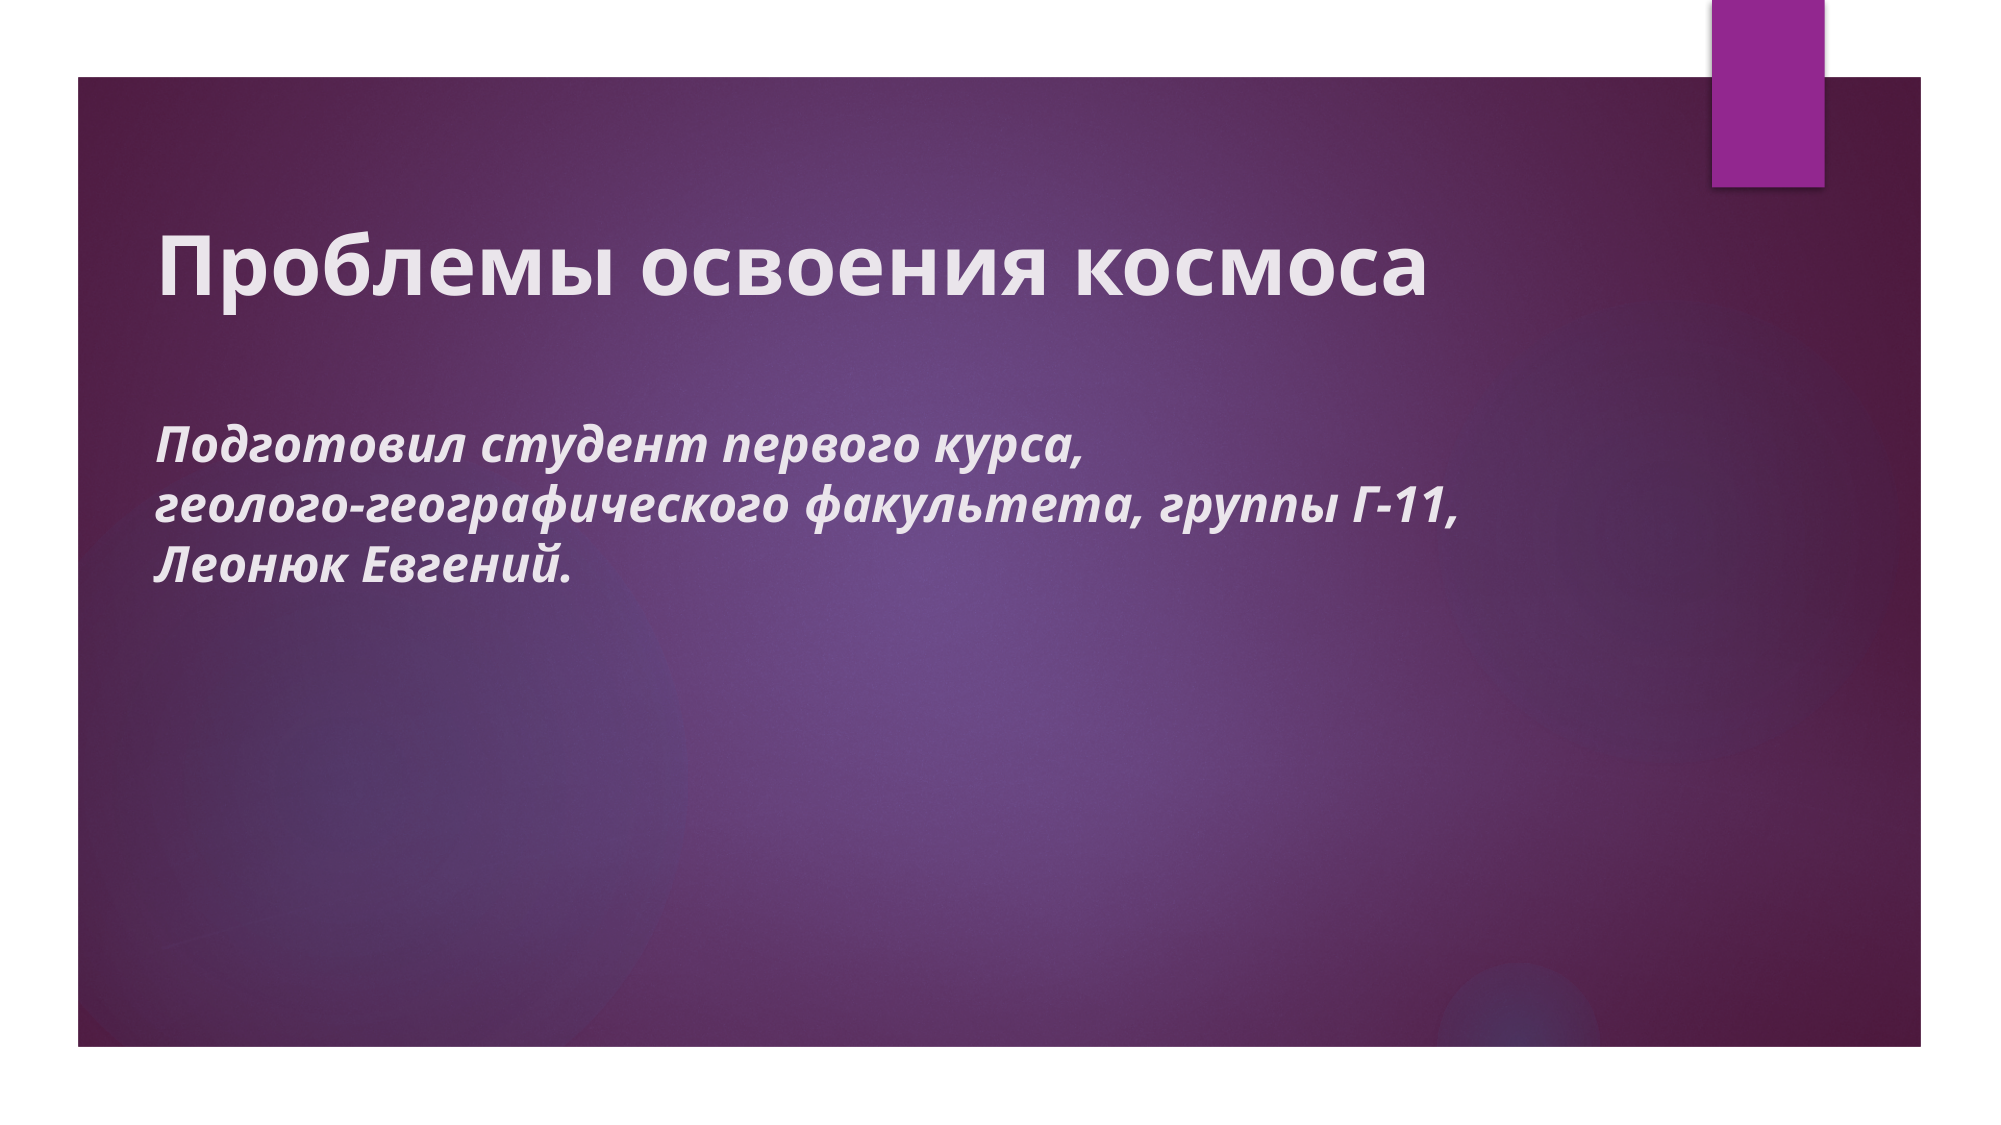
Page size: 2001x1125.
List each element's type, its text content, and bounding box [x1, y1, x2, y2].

title Проблемы освоения космоса Подготовил студент первого курса, геолого-географического факультета, группы Г-11, Леонюк Евгений. [140, 295, 1589, 736]
